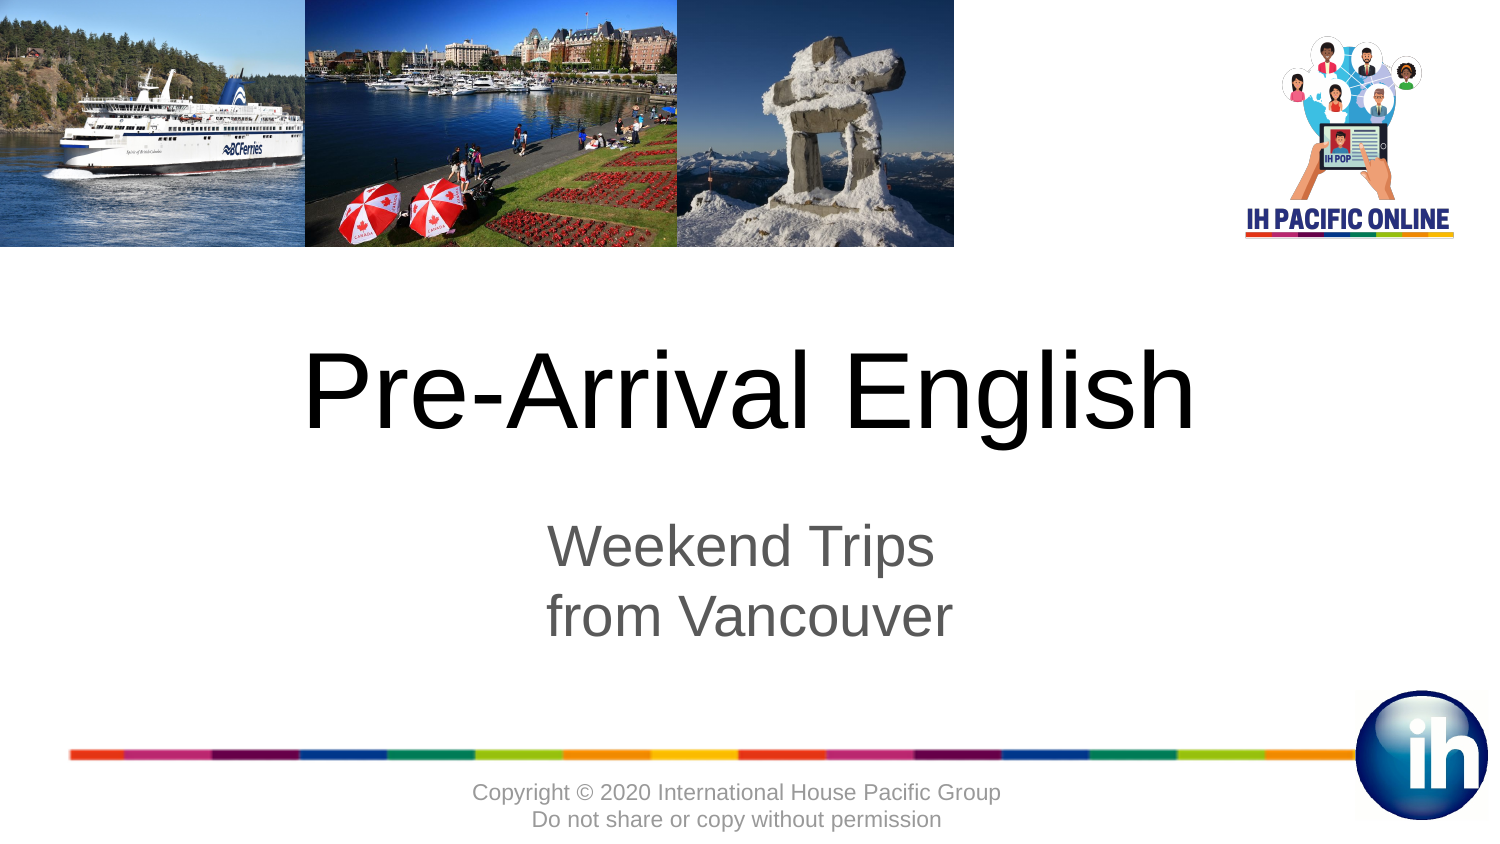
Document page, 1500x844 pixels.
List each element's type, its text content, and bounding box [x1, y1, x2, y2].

title Pre-Arrival English [51, 128, 1449, 423]
picture [25, 690, 1489, 821]
text_box Copyright © 2020 International House Pacific Group Do not share or copy without permission [410, 805, 1064, 844]
subtitle Weekend Trips from Vancouver [51, 423, 1449, 554]
picture [0, 0, 954, 248]
picture [1237, 15, 1462, 263]
